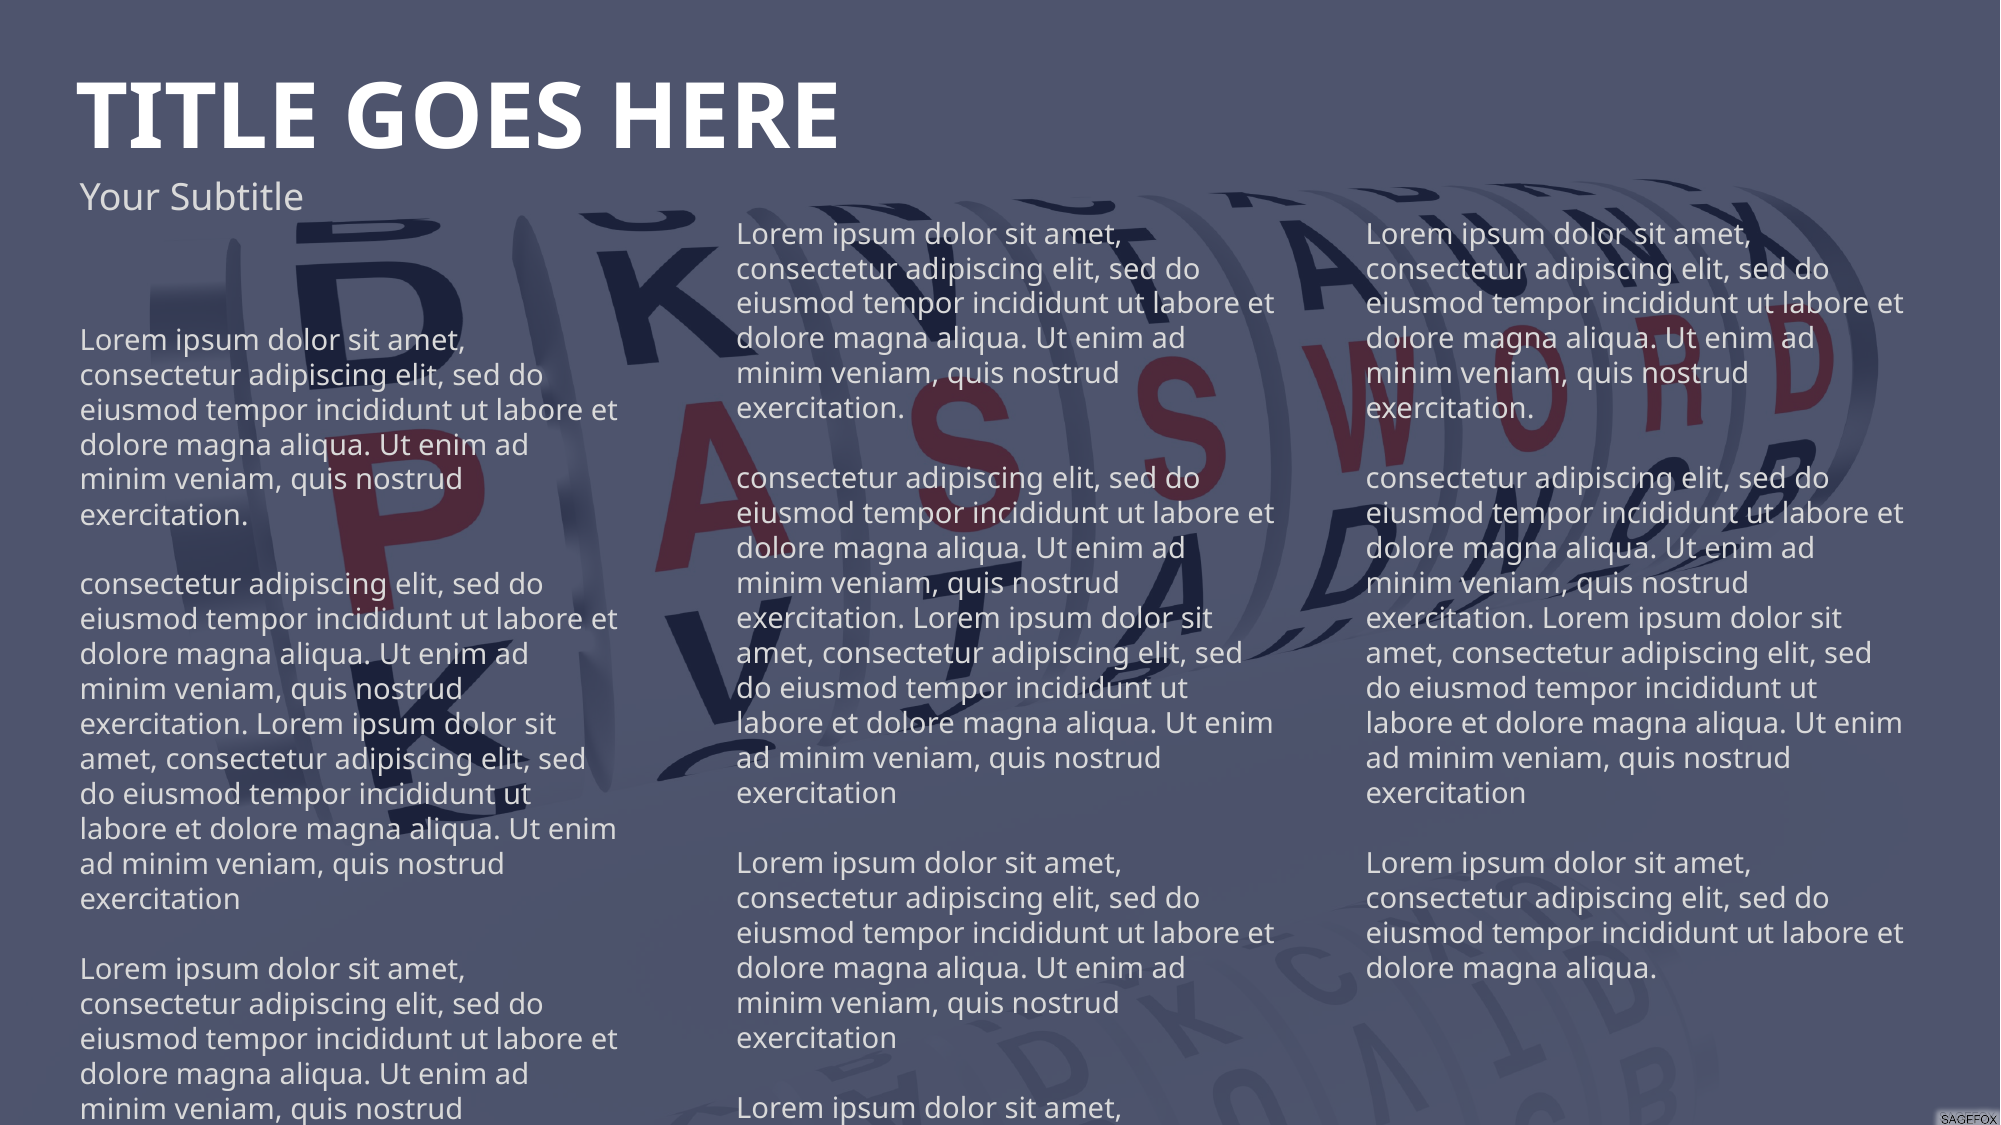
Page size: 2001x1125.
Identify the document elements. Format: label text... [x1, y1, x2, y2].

picture [1938, 1114, 1999, 1125]
text_box Lorem ipsum dolor sit amet, consectetur adipiscing elit, sed do eiusmod tempor incididunt ut labore et dolore magna aliqua. Ut enim ad minim veniam, quis nostrud exercitation. consectetur adipiscing elit, sed do eiusmod tempor incididunt ut labore et dolore magna aliqua. Ut enim ad minim veniam, quis nostrud exercitation. Lorem ipsum dolor sit amet, consectetur adipiscing elit, sed do eiusmod tempor incididunt ut labore et dolore magna aliqua. Ut enim ad minim veniam, quis nostrud exercitation Lorem ipsum dolor sit amet, consectetur adipiscing elit, sed do eiusmod tempor incididunt ut labore et dolore magna aliqua. [1350, 207, 1921, 992]
text_box Lorem ipsum dolor sit amet, consectetur adipiscing elit, sed do eiusmod tempor incididunt ut labore et dolore magna aliqua. Ut enim ad minim veniam, quis nostrud exercitation. consectetur adipiscing elit, sed do eiusmod tempor incididunt ut labore et dolore magna aliqua. Ut enim ad minim veniam, quis nostrud exercitation. Lorem ipsum dolor sit amet, consectetur adipiscing elit, sed do eiusmod tempor incididunt ut labore et dolore magna aliqua. Ut enim ad minim veniam, quis nostrud exercitation Lorem ipsum dolor sit amet, consectetur adipiscing elit, sed do eiusmod tempor incididunt ut labore et dolore magna aliqua. Ut enim ad minim veniam, quis nostrud exercitation. [64, 313, 635, 1125]
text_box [60, 49, 1020, 227]
text_box Lorem ipsum dolor sit amet, consectetur adipiscing elit, sed do eiusmod tempor incididunt ut labore et dolore magna aliqua. Ut enim ad minim veniam, quis nostrud exercitation. consectetur adipiscing elit, sed do eiusmod tempor incididunt ut labore et dolore magna aliqua. Ut enim ad minim veniam, quis nostrud exercitation. Lorem ipsum dolor sit amet, consectetur adipiscing elit, sed do eiusmod tempor incididunt ut labore et dolore magna aliqua. Ut enim ad minim veniam, quis nostrud exercitation Lorem ipsum dolor sit amet, consectetur adipiscing elit, sed do eiusmod tempor incididunt ut labore et dolore magna aliqua. Ut enim ad minim veniam, quis nostrud exercitation Lorem ipsum dolor sit amet, consectetur adipiscing elit, sed do eiusmod. [721, 207, 1292, 1125]
